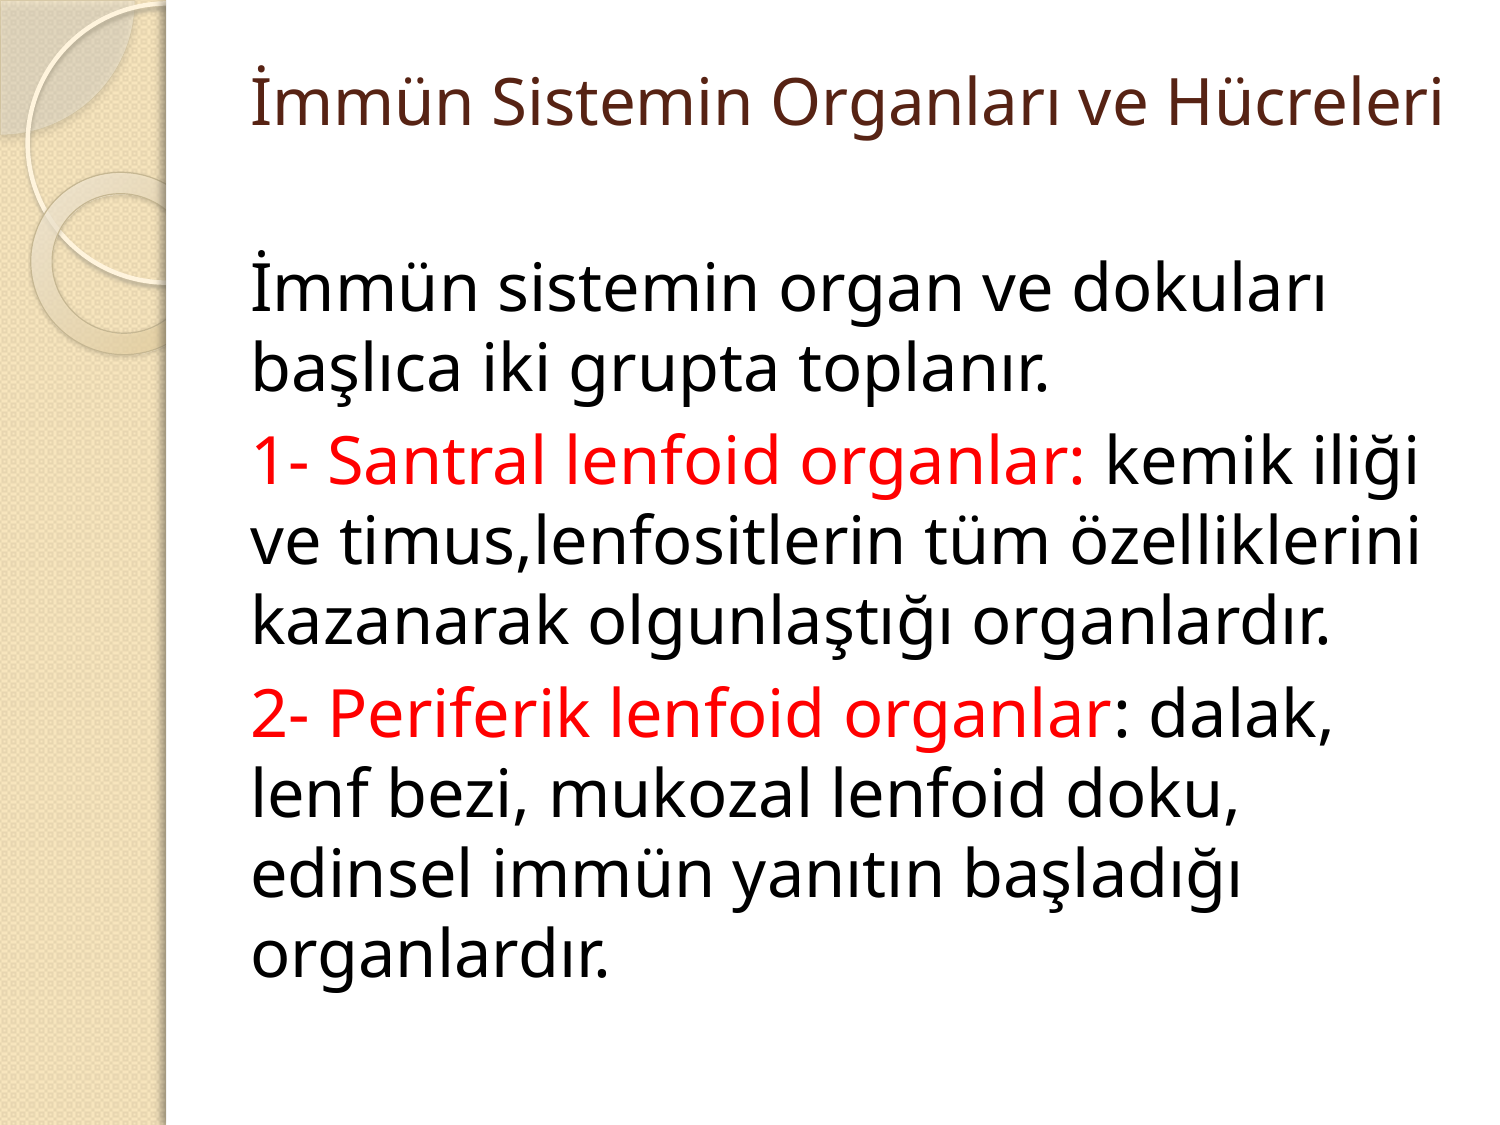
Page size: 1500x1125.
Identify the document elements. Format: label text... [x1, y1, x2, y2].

list İmmün sistemin organ ve dokuları başlıca iki grupta toplanır. 1- Santral lenfoid organlar: kemik iliği ve timus,lenfositlerin tüm özelliklerini kazanarak olgunlaştığı organlardır. 2- Periferik lenfoid organlar: dalak, lenf bezi, mukozal lenfoid doku, edinsel immün yanıtın başladığı organlardır. [235, 237, 1466, 1025]
title İmmün Sistemin Organları ve Hücreleri [235, 45, 1466, 233]
